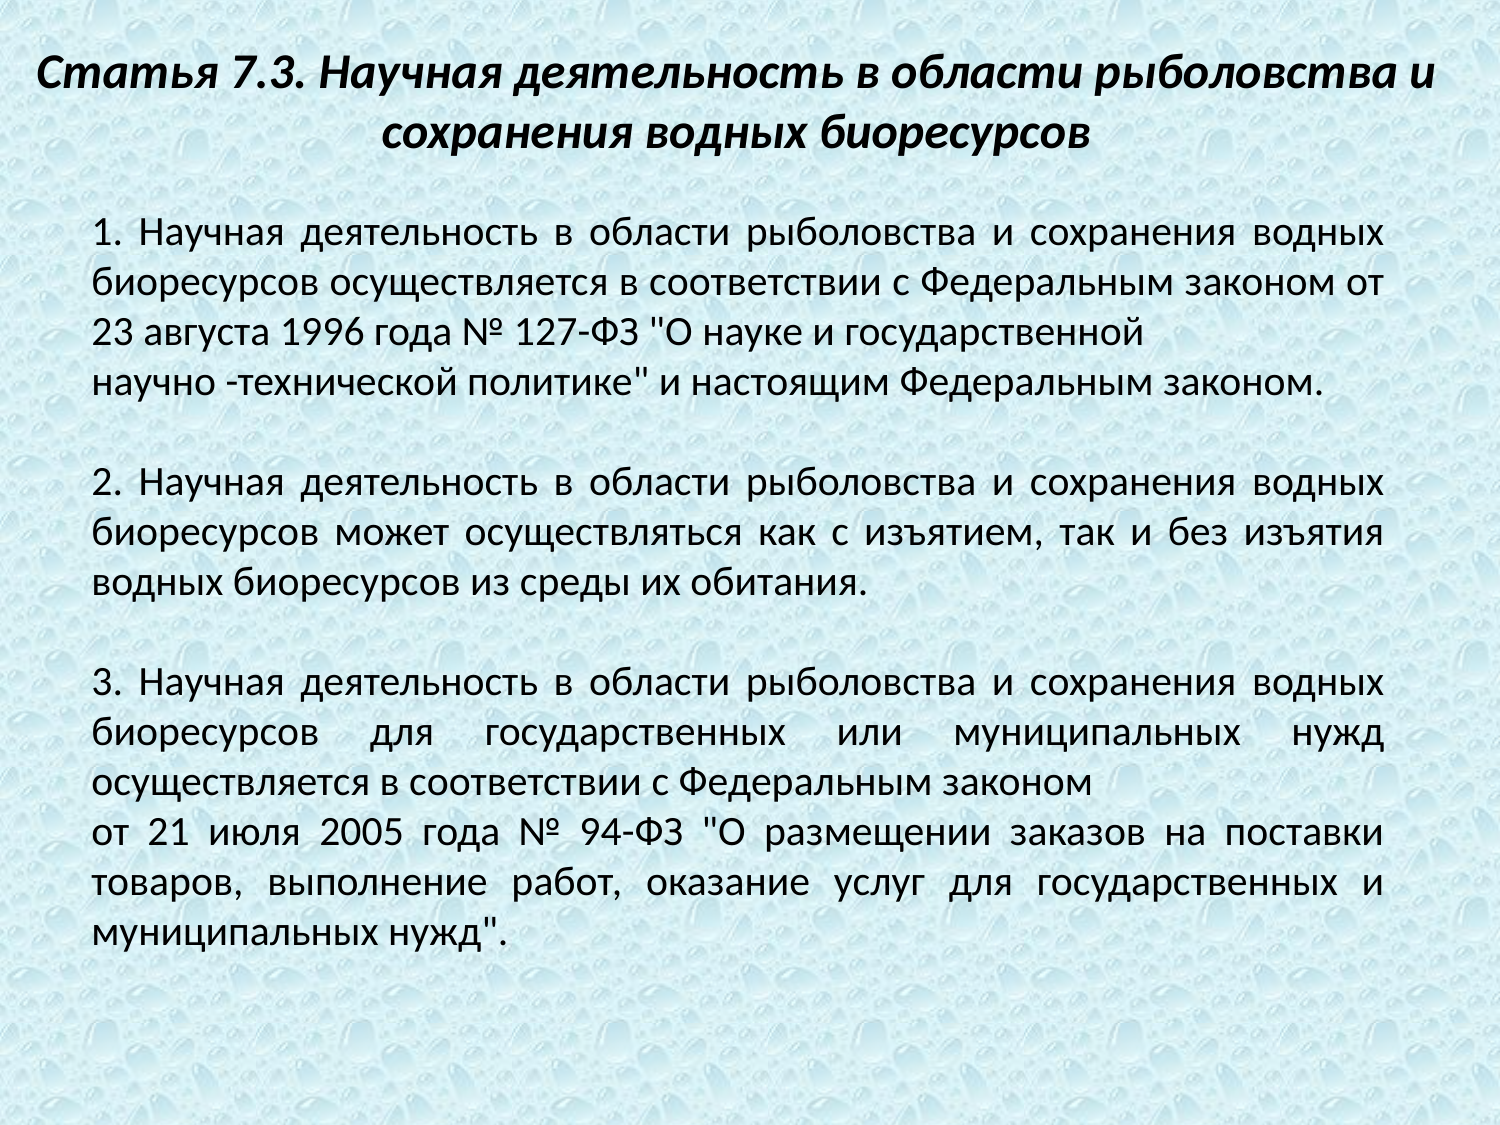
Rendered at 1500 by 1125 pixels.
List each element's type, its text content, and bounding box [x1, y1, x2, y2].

text_box 1. Научная деятельность в области рыболовства и сохранения водных биоресурсов осуществляется в соответствии с Федеральным законом от 23 августа 1996 года № 127-ФЗ "О науке и государственной научно -технической политике" и настоящим Федеральным законом. 2. Научная деятельность в области рыболовства и сохранения водных биоресурсов может осуществляться как с изъятием, так и без изъятия водных биоресурсов из среды их обитания. 3. Научная деятельность в области рыболовства и сохранения водных биоресурсов для государственных или муниципальных нужд осуществляется в соответствии с Федеральным законом от 21 июля 2005 года № 94-ФЗ "О размещении заказов на поставки товаров, выполнение работ, оказание услуг для государственных и муниципальных нужд". [76, 196, 1400, 962]
text_box Статья 7.3. Научная деятельность в области рыболовства и сохранения водных биоресурсов [17, 30, 1456, 166]
